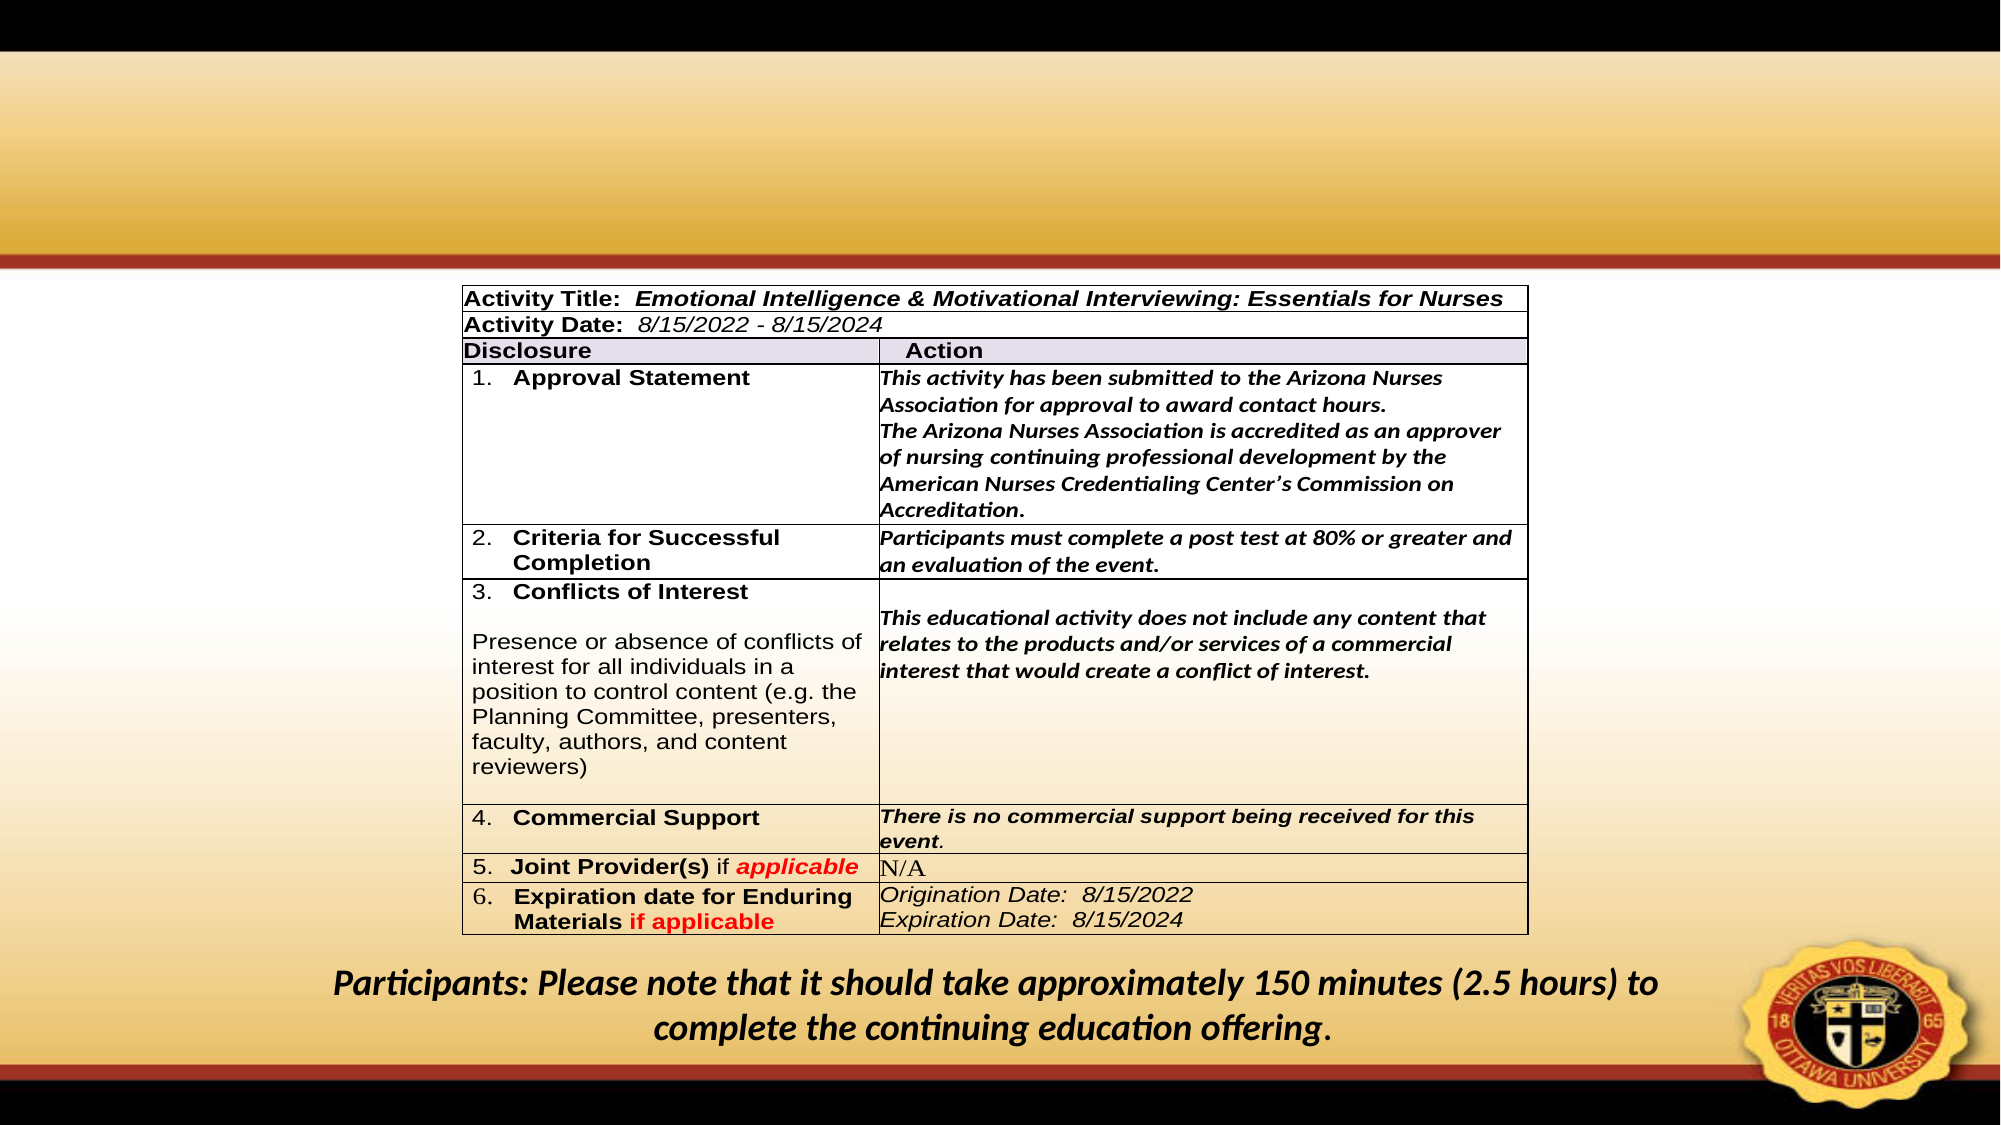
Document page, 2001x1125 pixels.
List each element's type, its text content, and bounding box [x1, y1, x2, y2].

picture [0, 0, 2001, 1125]
list Participants: Please note that it should take approximately 150 minutes (2.5 hours) to complete the continuing education offering. [284, 267, 1710, 1064]
